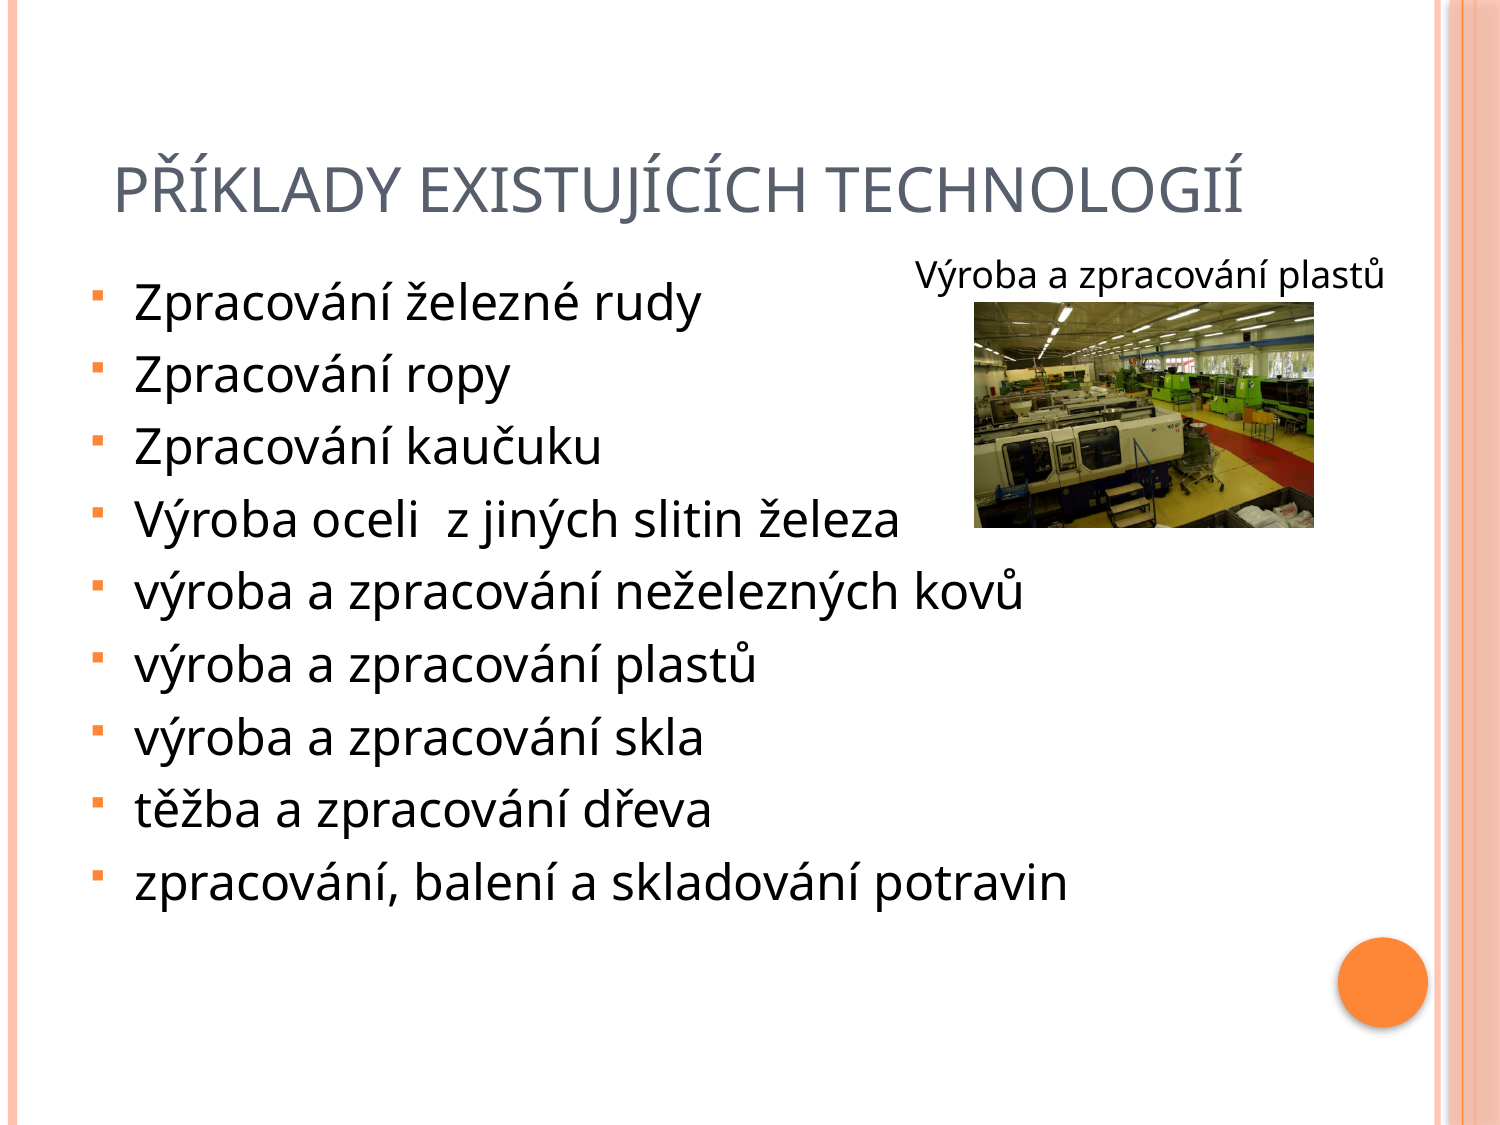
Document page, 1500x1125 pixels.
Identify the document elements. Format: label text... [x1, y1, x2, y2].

picture [973, 302, 1314, 529]
title příklady Existujících technologií [75, 45, 1300, 233]
list Zpracování železné rudy Zpracování ropy Zpracování kaučuku Výroba oceli z jiných slitin železa výroba a zpracování neželezných kovů výroba a zpracování plastů výroba a zpracování skla těžba a zpracování dřeva zpracování, balení a skladování potravin [75, 262, 1300, 1062]
text_box Výroba a zpracování plastů [891, 243, 1420, 304]
